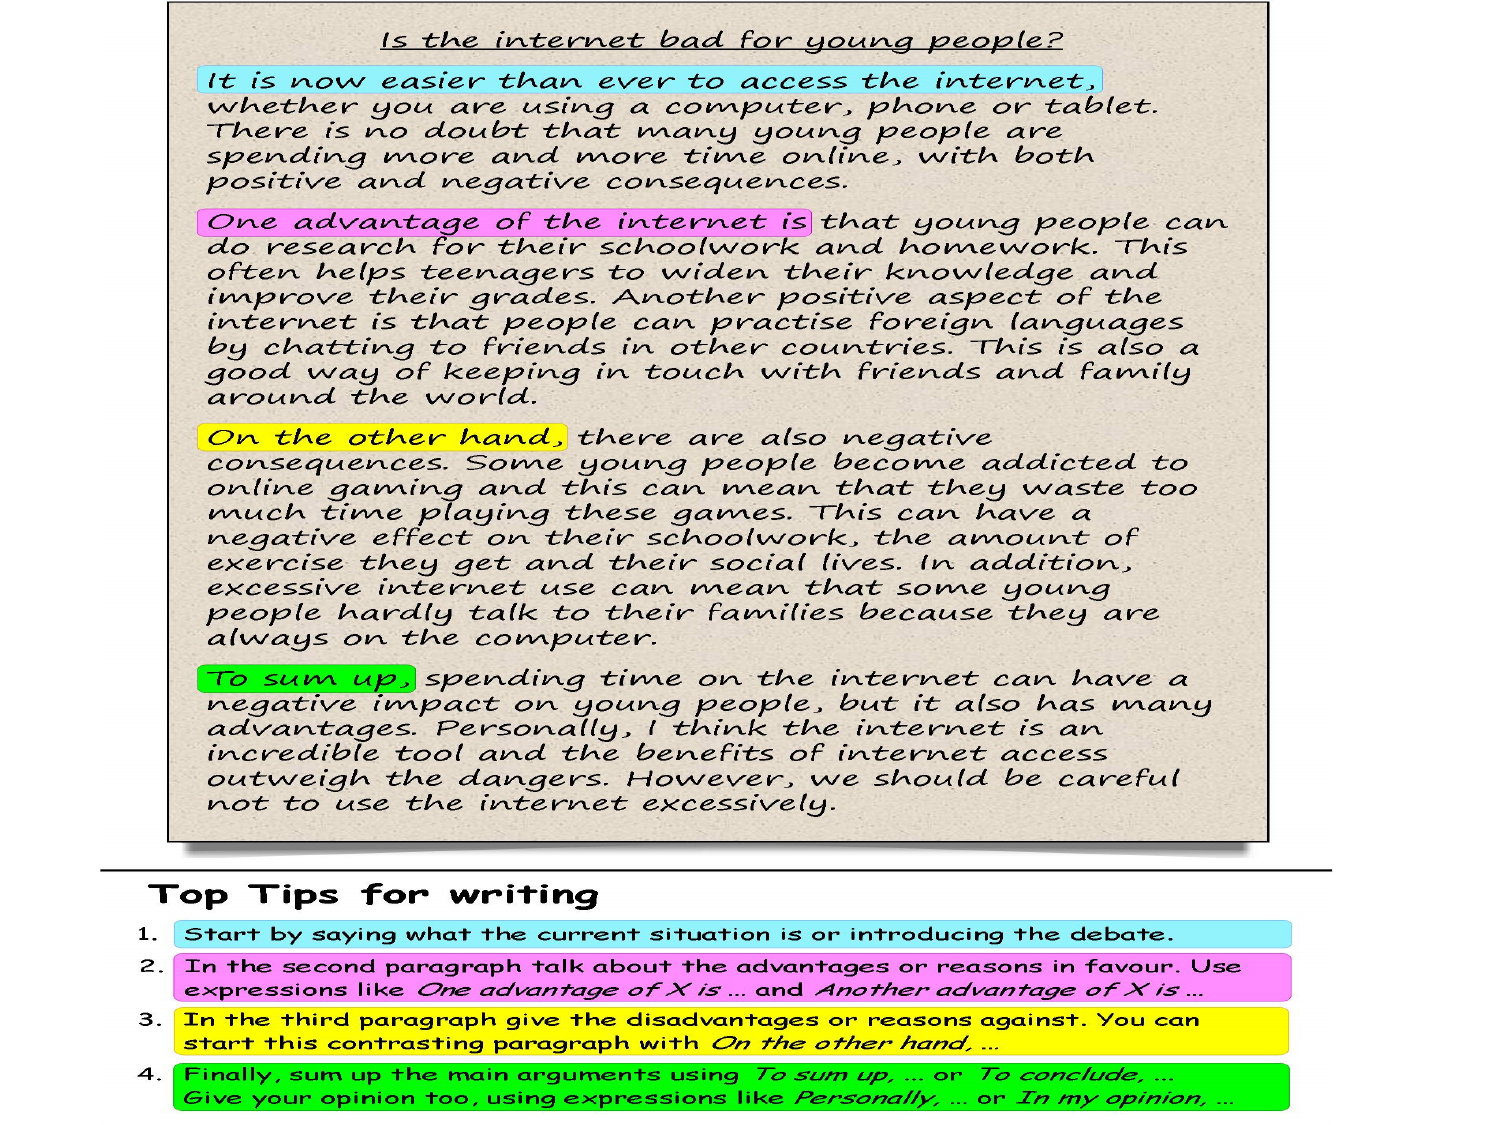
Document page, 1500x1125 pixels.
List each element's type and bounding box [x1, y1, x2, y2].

picture [100, 0, 1333, 1125]
